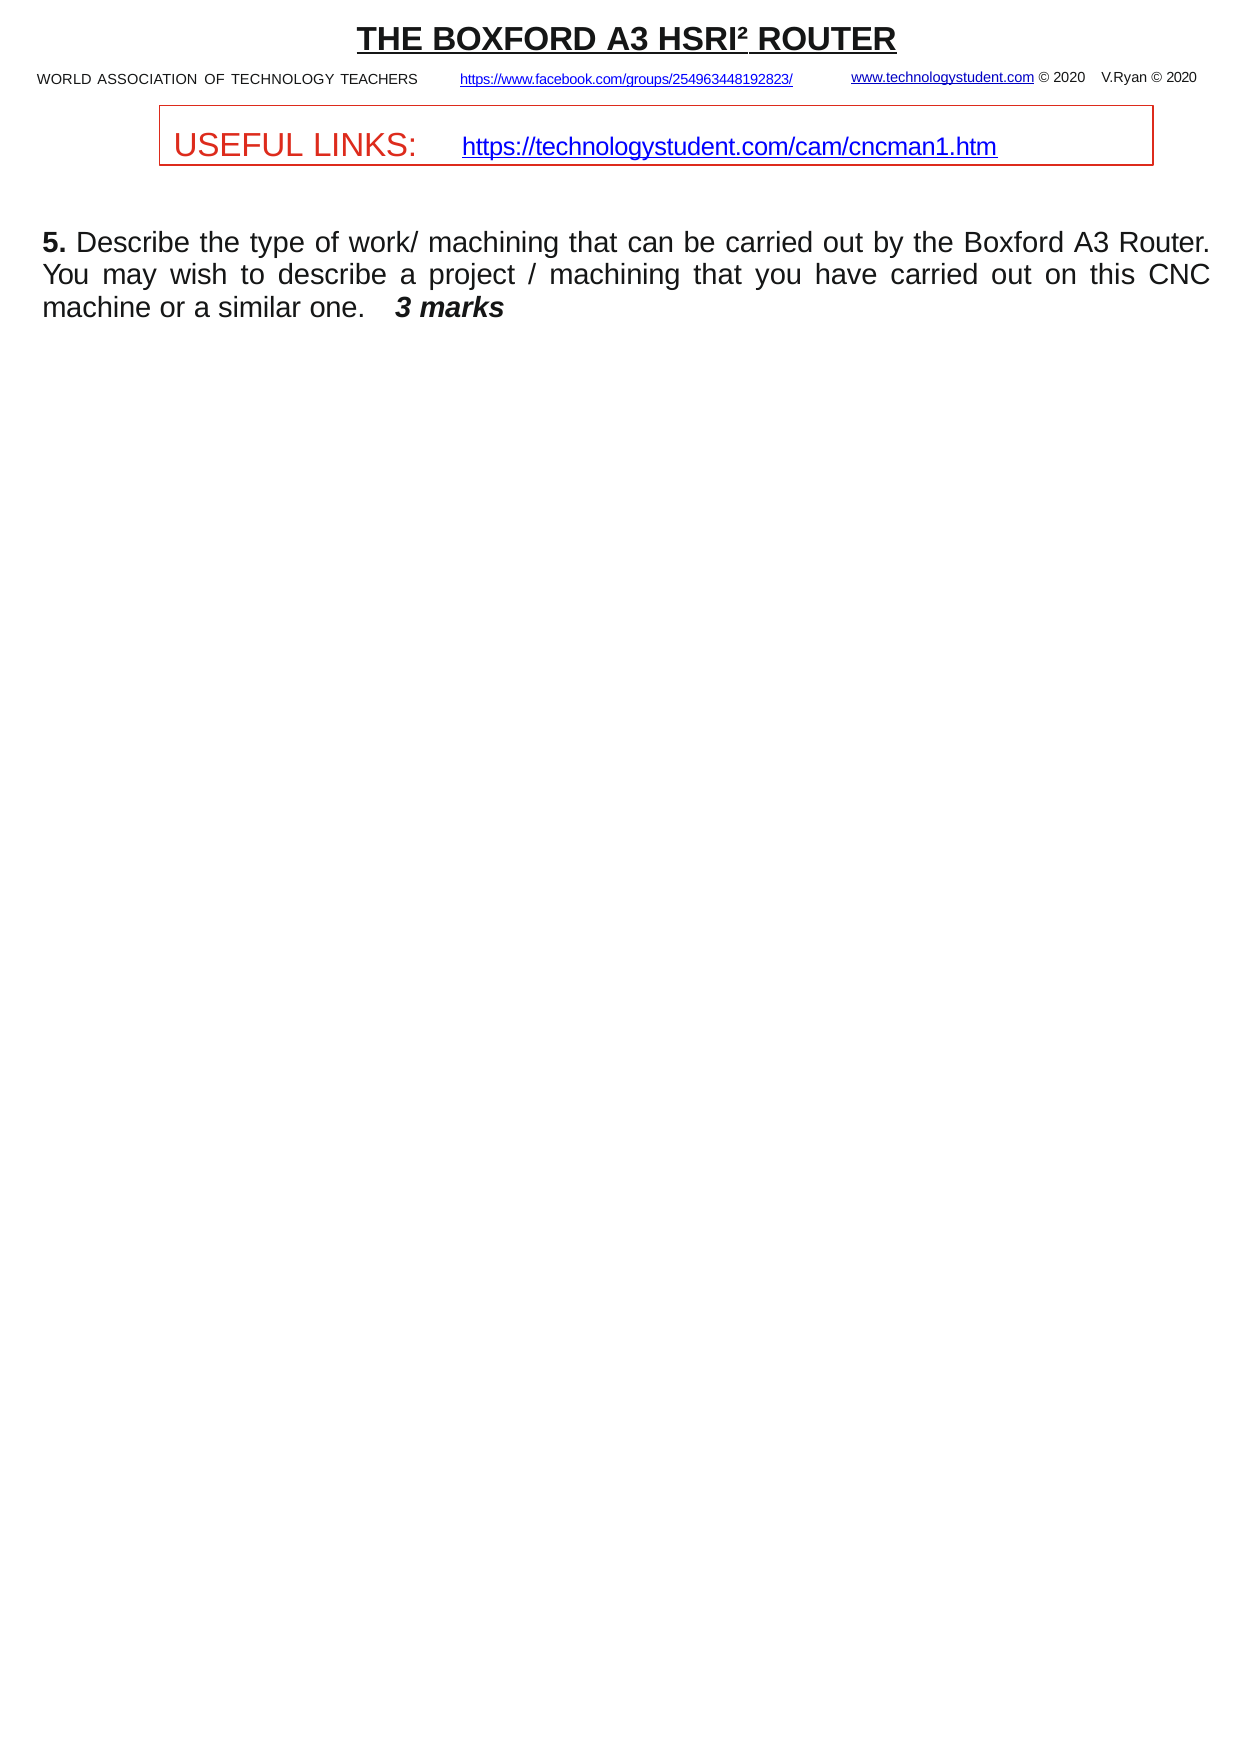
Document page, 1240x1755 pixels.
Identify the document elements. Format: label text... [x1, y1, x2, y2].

text_box WORLD ASSOCIATION OF TECHNOLOGY TEACHERS https://www.facebook.com/groups/254963448192823/ [34, 67, 814, 88]
text_box 5. Describe the type of work/ machining that can be carried out by the Boxford A3 Router. You may wish to describe a project / machining that you have carried out on this CNC machine or a similar one. 3 marks [40, 220, 1212, 323]
text_box USEFUL LINKS: https://technologystudent.com/cam/cncman1.htm [159, 105, 1153, 166]
text_box THE BOXFORD A3 HSRI² ROUTER [354, 14, 902, 57]
text_box www.technologystudent.com © 2020 V.Ryan © 2020 [849, 65, 1209, 86]
